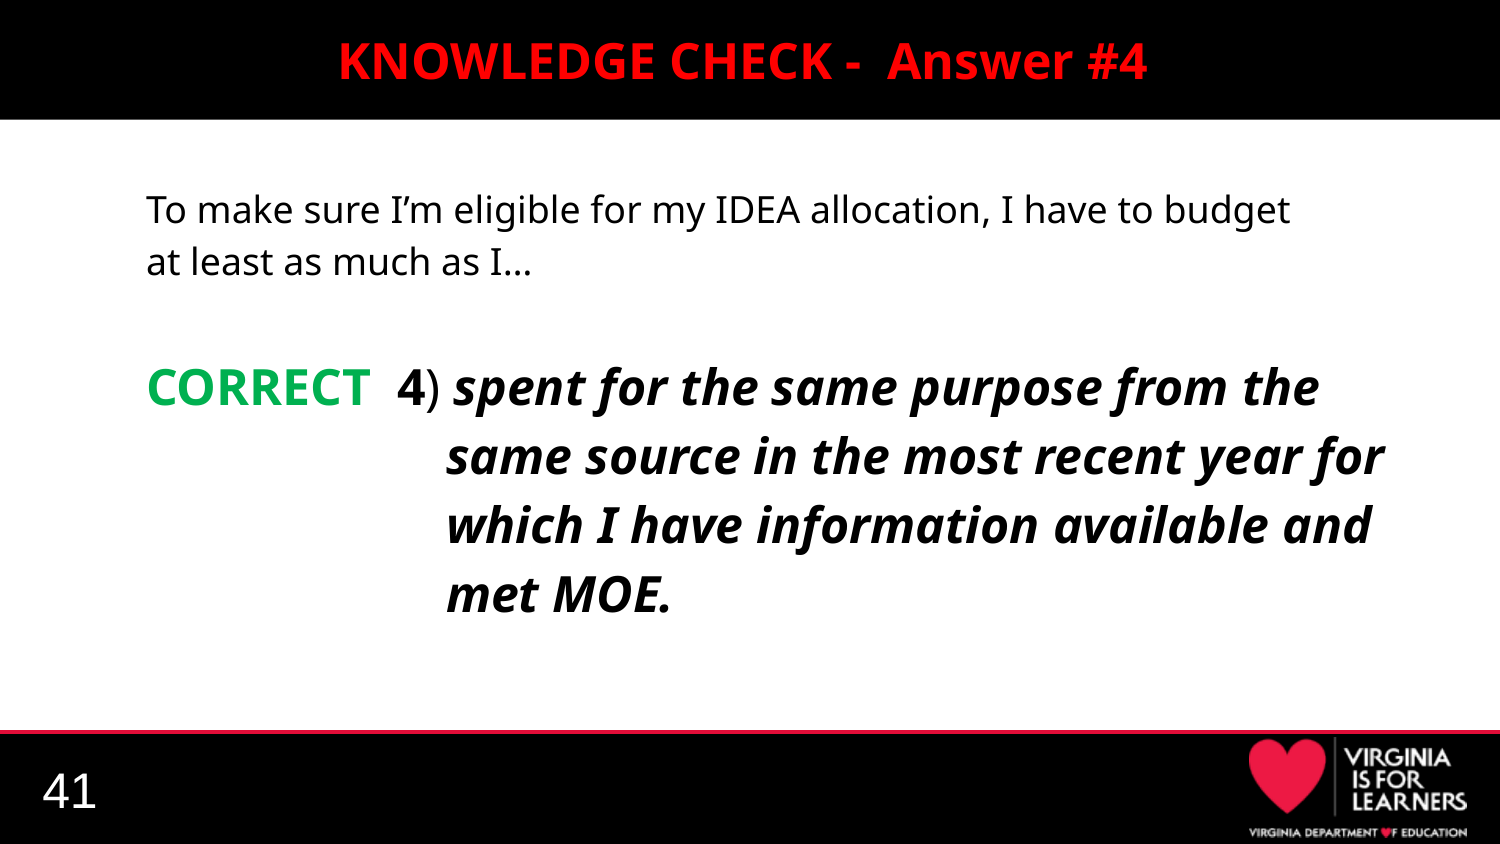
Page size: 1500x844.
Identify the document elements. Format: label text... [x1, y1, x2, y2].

title KNOWLEDGE CHECK - Answer #4 [0, 0, 1500, 120]
picture [1249, 737, 1467, 838]
text_box To make sure I’m eligible for my IDEA allocation, I have to budget at least as much as I… CORRECT 4) spent for the same purpose from the same source in the most recent year for which I have information available and met MOE. [131, 171, 1413, 786]
